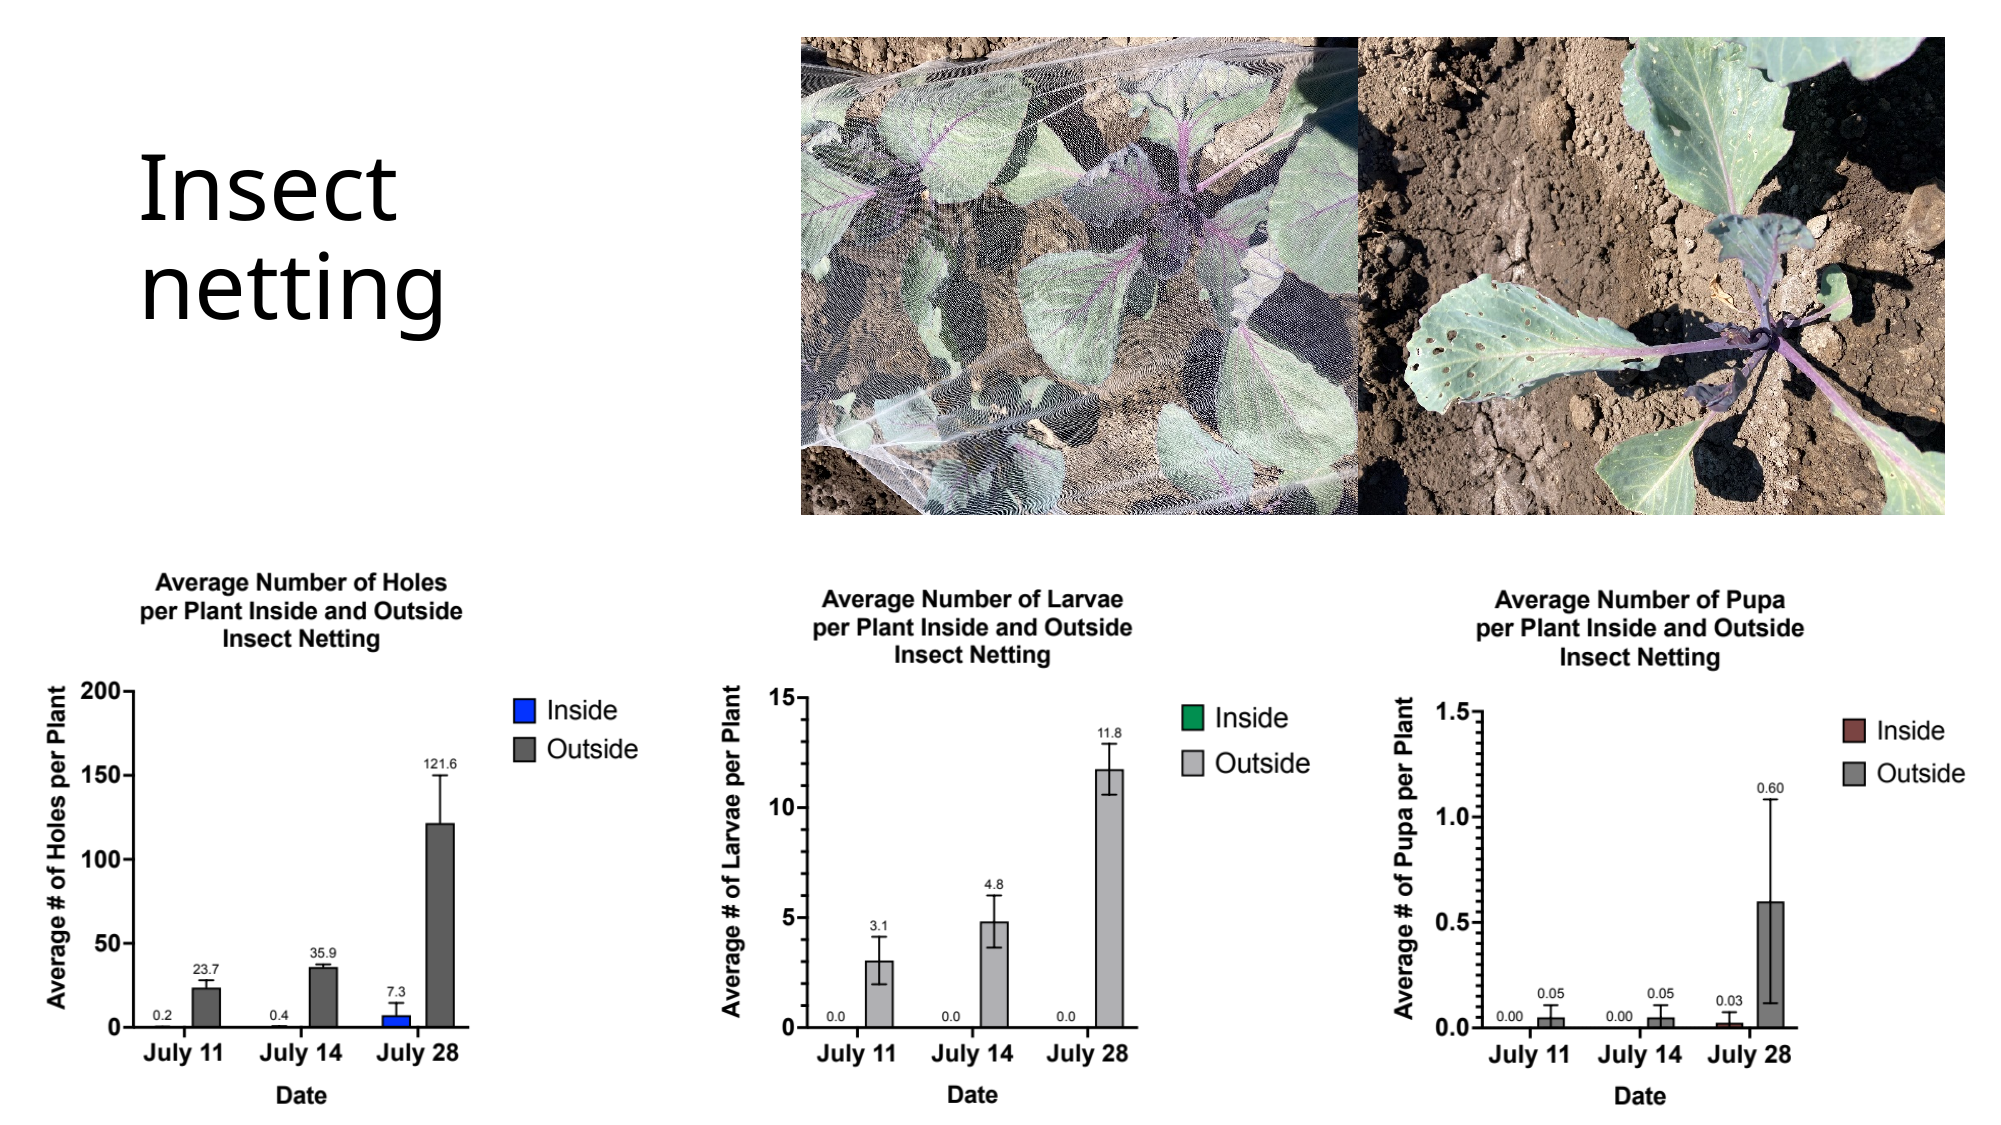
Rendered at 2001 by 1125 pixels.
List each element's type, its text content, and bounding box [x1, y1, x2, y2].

picture [801, 37, 1945, 515]
title Insect netting [123, 131, 728, 349]
picture [1383, 579, 1969, 1115]
picture [711, 579, 1314, 1115]
picture [36, 562, 642, 1115]
